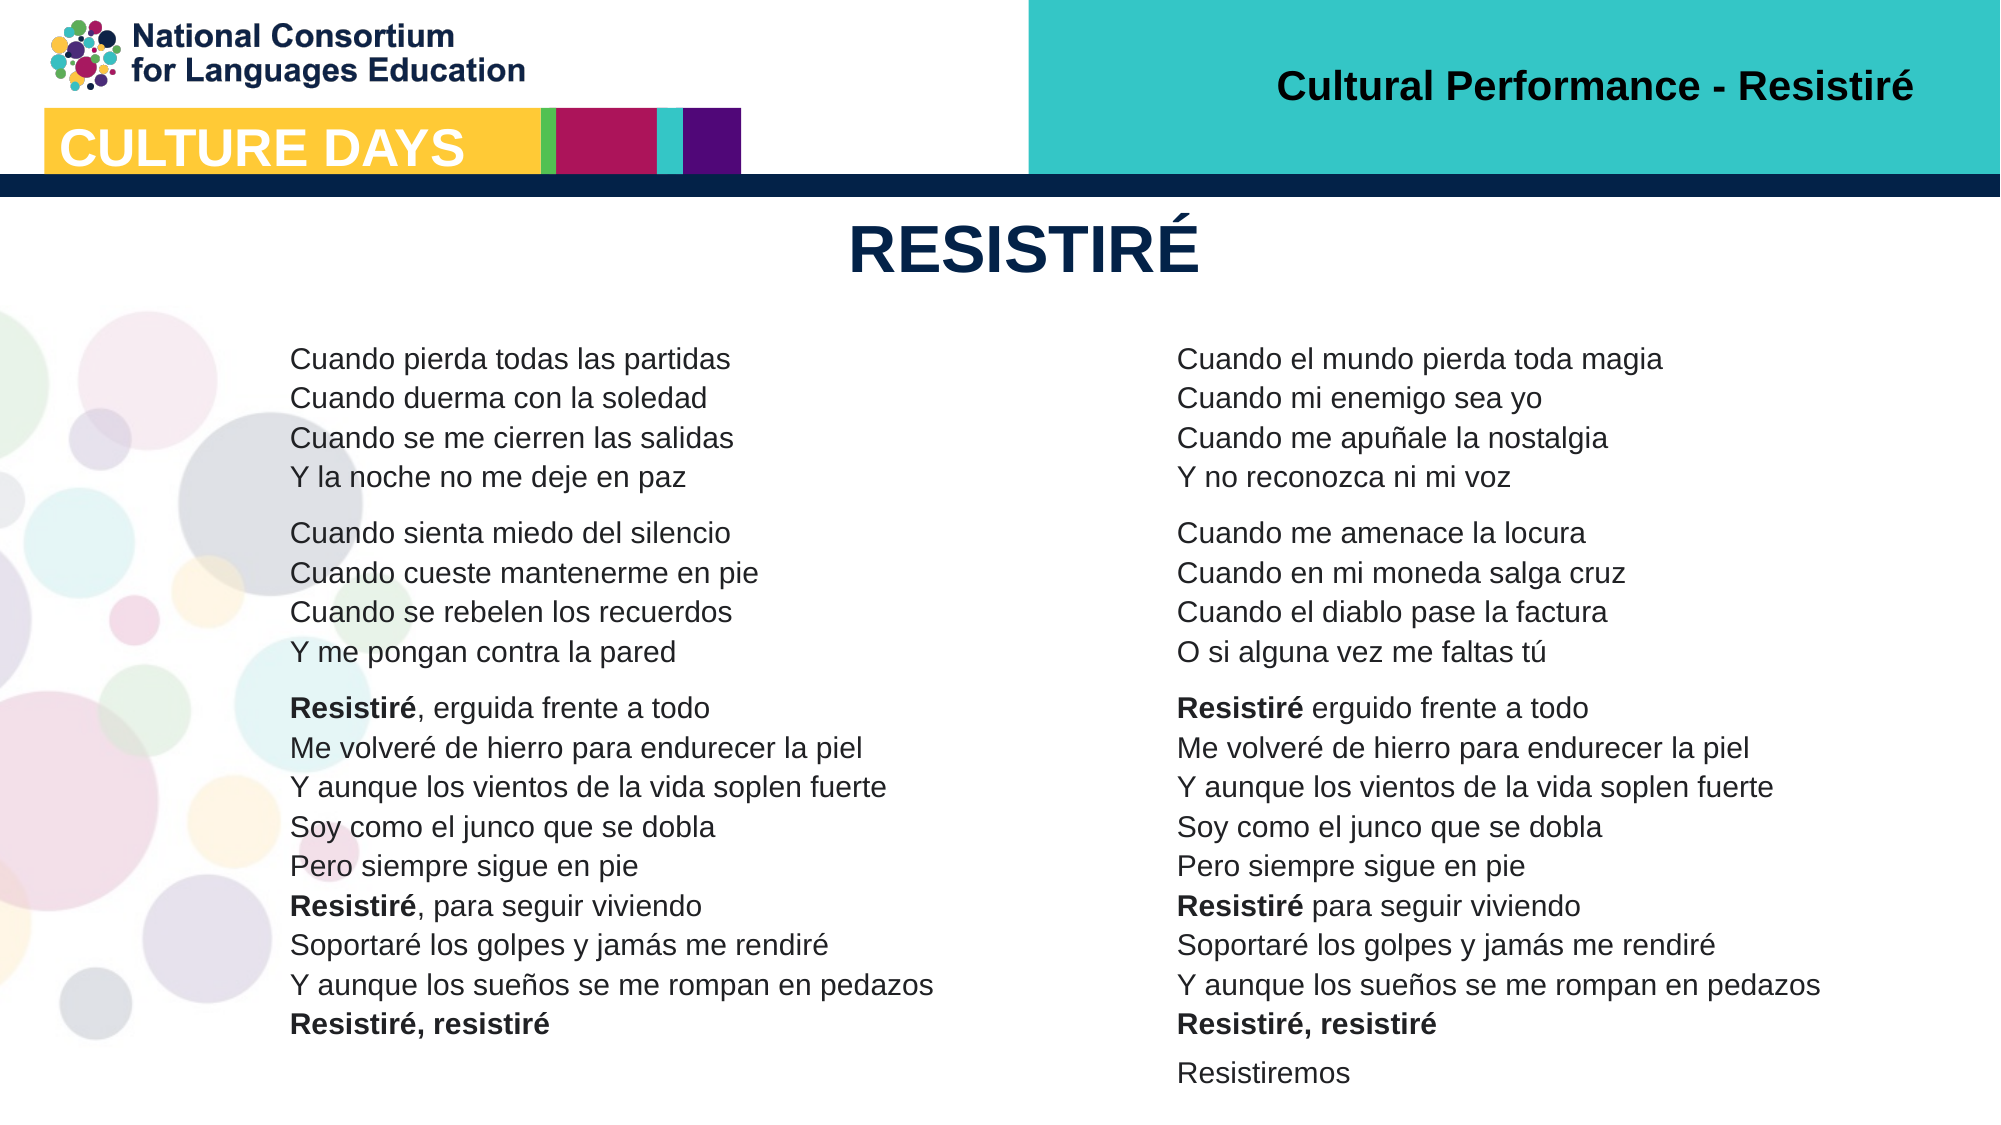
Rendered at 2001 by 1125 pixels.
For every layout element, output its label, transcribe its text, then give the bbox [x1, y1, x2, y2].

picture [47, 11, 536, 95]
subtitle Cuando pierda todas las partidas Cuando duerma con la soledad Cuando se me cierren las salidas Y la noche no me deje en paz Cuando sienta miedo del silencio Cuando cueste mantenerme en pie Cuando se rebelen los recuerdos Y me pongan contra la pared Resistiré, erguida frente a todo Me volveré de hierro para endurecer la piel Y aunque los vientos de la vida soplen fuerte Soy como el junco que se dobla Pero siempre sigue en pie Resistiré, para seguir viviendo Soportaré los golpes y jamás me rendiré Y aunque los sueños se me rompan en pedazos Resistiré, resistiré Cuando el mundo pierda toda magia Cuando mi enemigo sea yo Cuando me apuñale la nostalgia Y no reconozca ni mi voz Cuando me amenace la locura Cuando en mi moneda salga cruz Cuando el diablo pase la factura O si alguna vez me faltas tú Resistiré erguido frente a todo Me volveré de hierro para endurecer la piel Y aunque los vientos de la vida soplen fuerte Soy como el junco que se dobla Pero siempre sigue en pie Resistiré para seguir viviendo Soportaré los golpes y jamás me rendiré Y aunque los sueños se me rompan en pedazos Resistiré, resistiré Resistiremos [274, 328, 2000, 1125]
title RESISTIRÉ [274, 207, 1775, 328]
text_box Cultural Performance - Resistiré [1141, 51, 1941, 116]
